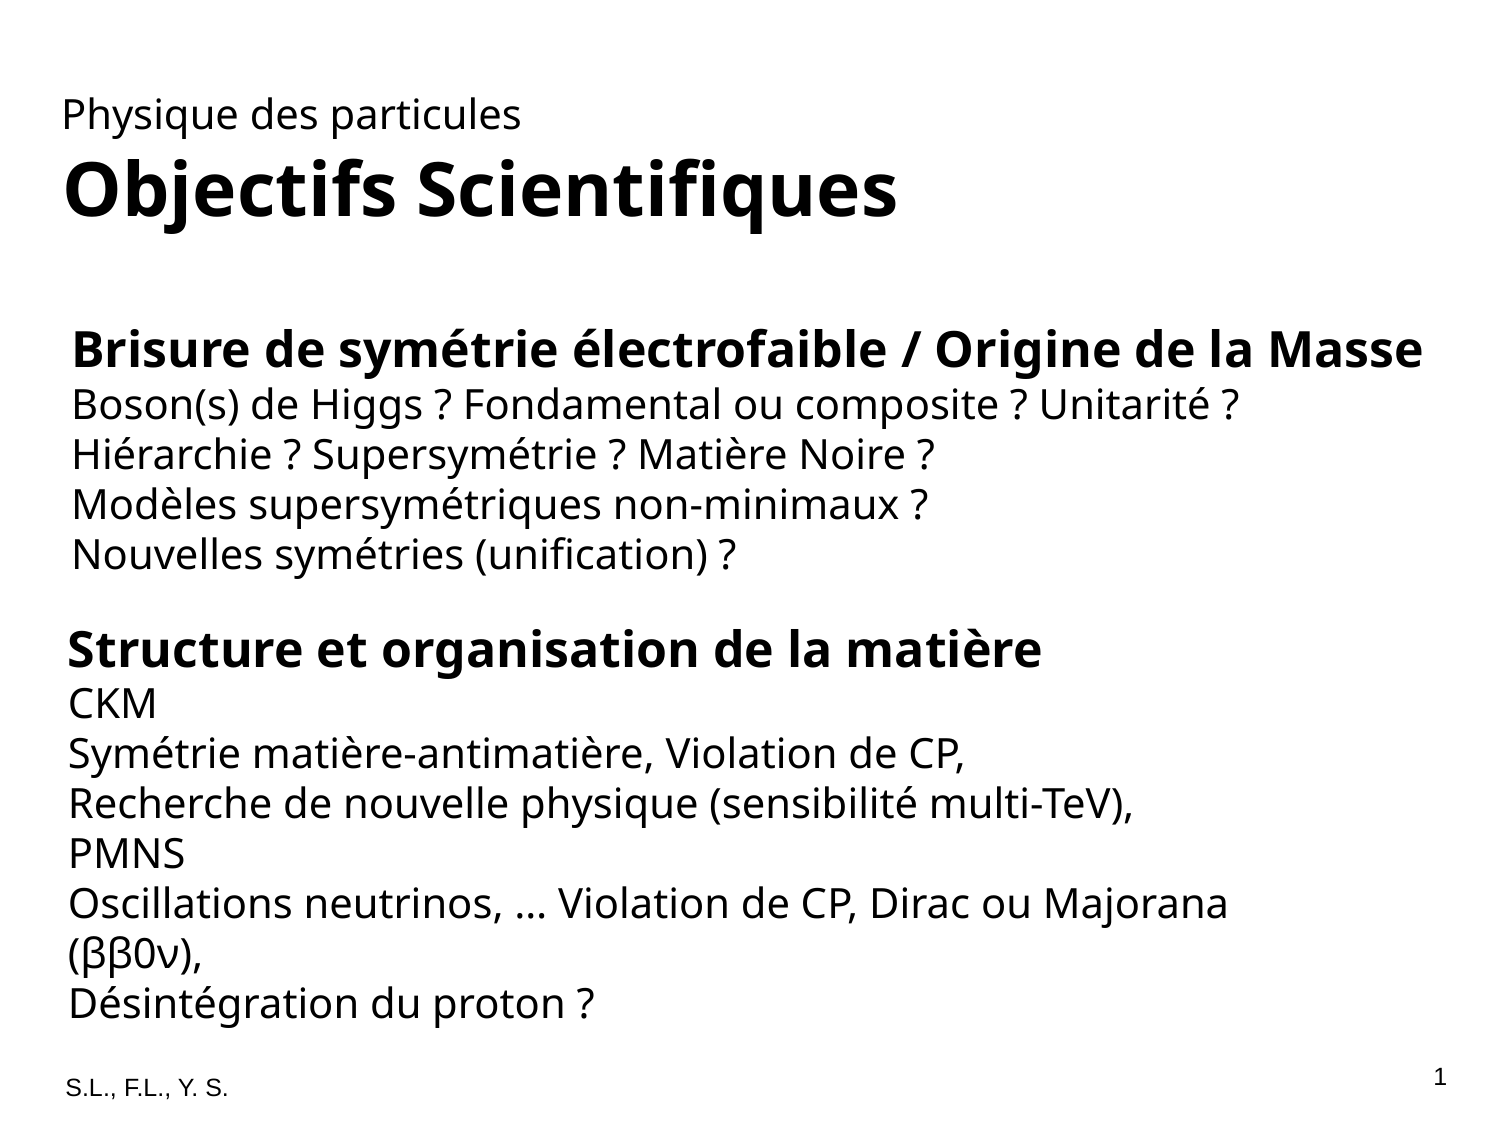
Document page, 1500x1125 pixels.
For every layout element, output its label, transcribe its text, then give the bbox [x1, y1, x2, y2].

text_box Objectifs Scientifiques [48, 134, 975, 240]
text_box Structure et organisation de la matière CKM Symétrie matière-antimatière, Violation de CP, Recherche de nouvelle physique (sensibilité multi-TeV), PMNS Oscillations neutrinos, … Violation de CP, Dirac ou Majorana (ββ0ν), Désintégration du proton ? [53, 609, 1383, 1035]
text_box Physique des particules [46, 80, 537, 146]
slide_number 0 [1147, 1030, 1463, 1120]
text_box Brisure de symétrie électrofaible / Origine de la Masse Boson(s) de Higgs ? Fondamental ou composite ? Unitarité ? Hiérarchie ? Supersymétrie ? Matière Noire ? Modèles supersymétriques non-minimaux ? Nouvelles symétries (unification) ? [56, 310, 1488, 586]
